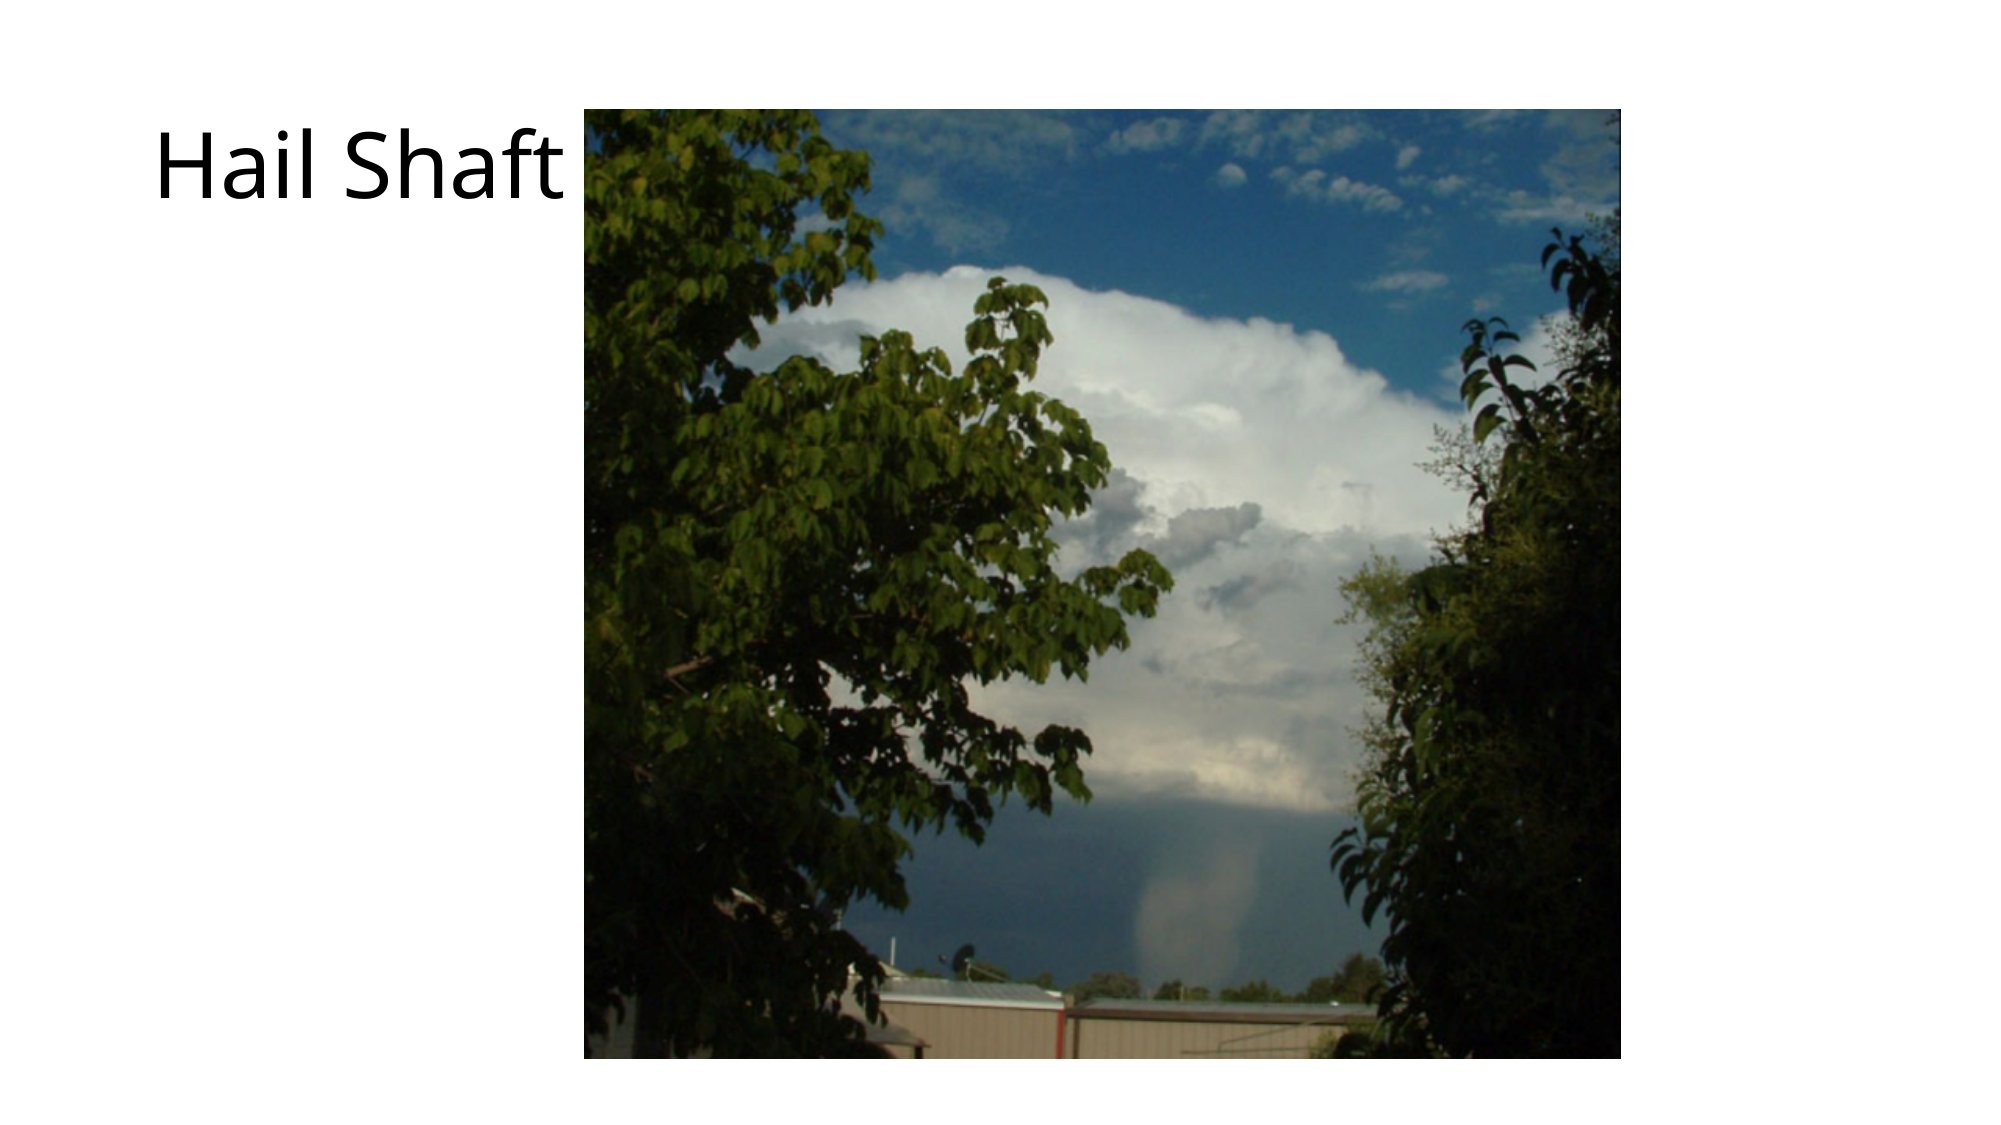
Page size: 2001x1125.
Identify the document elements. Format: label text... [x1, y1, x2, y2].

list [584, 109, 1621, 1059]
title Hail Shaft [137, 59, 1863, 278]
